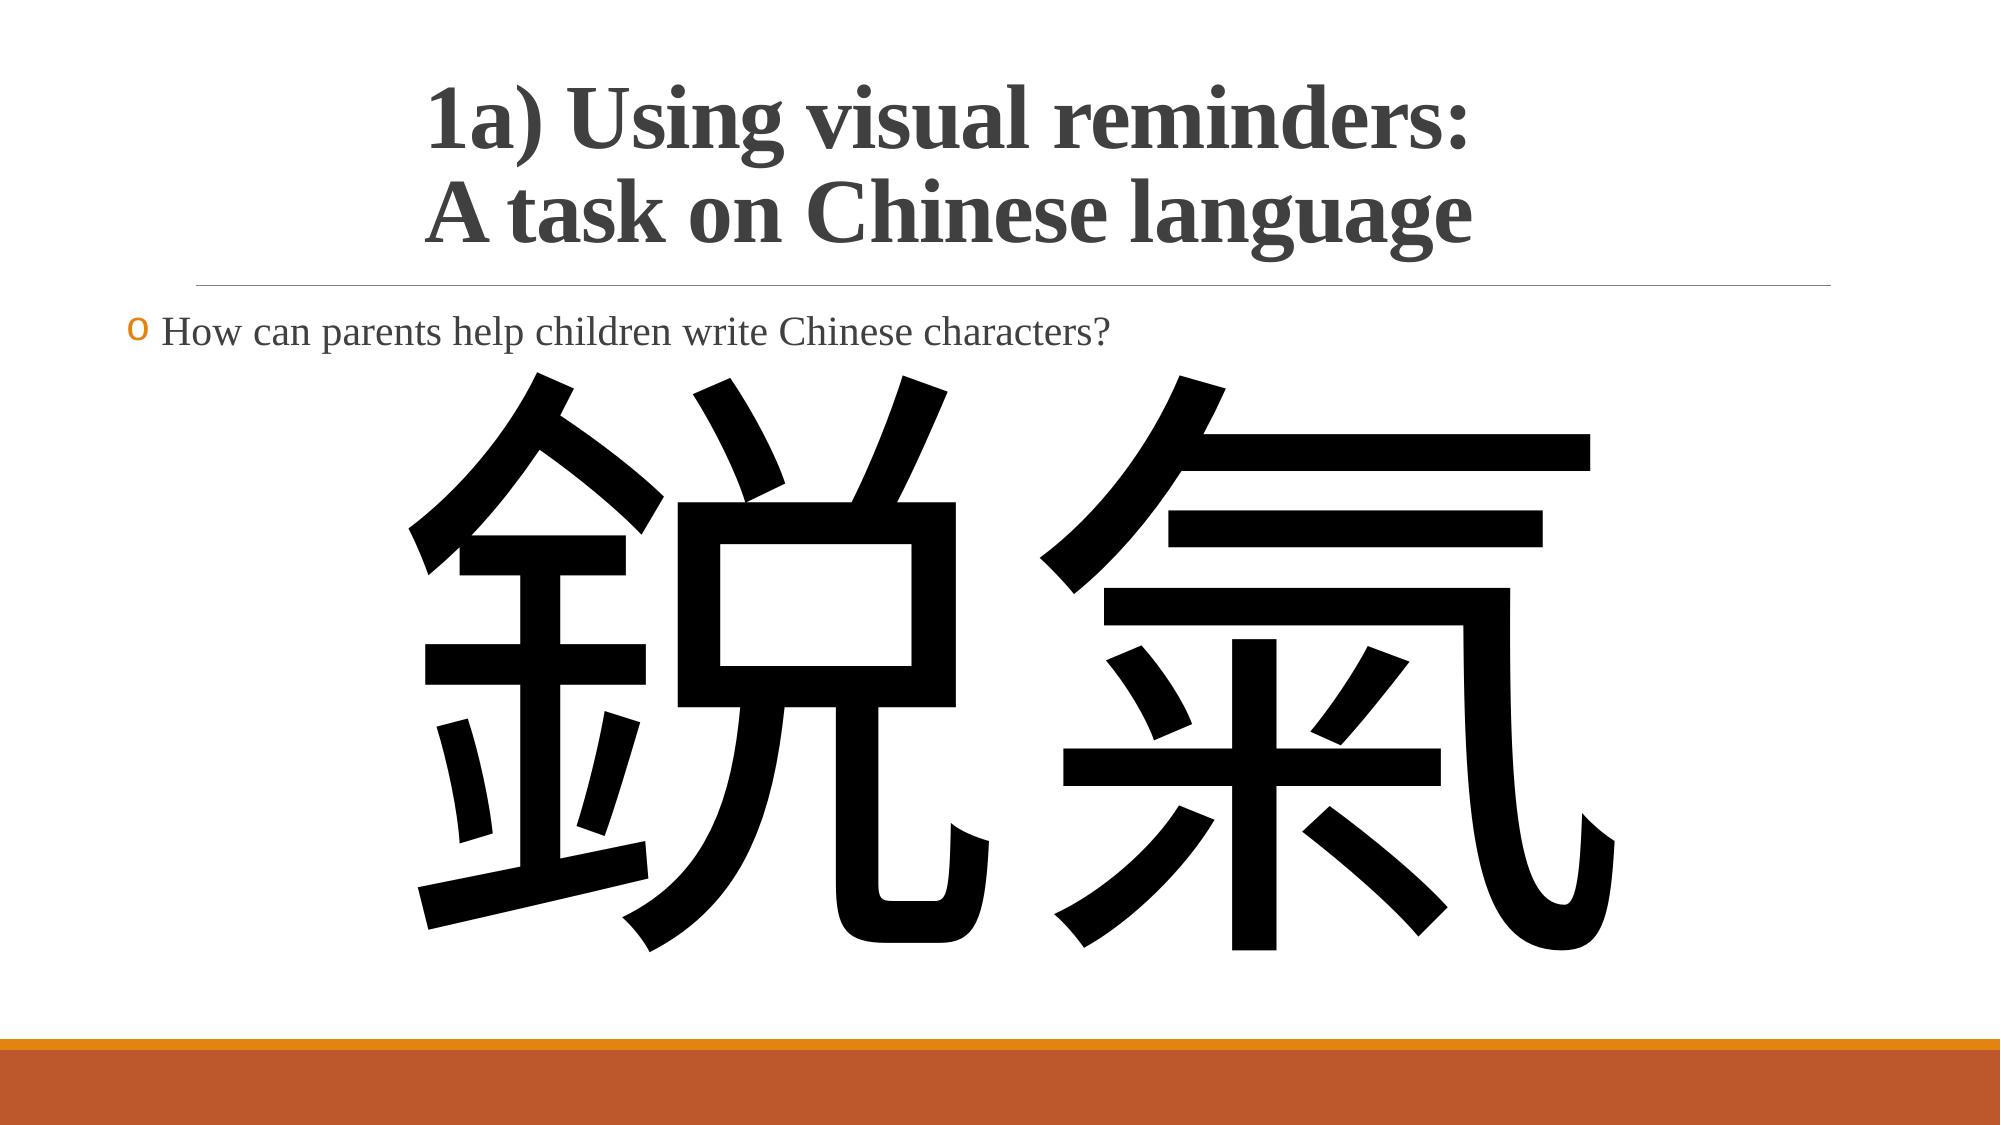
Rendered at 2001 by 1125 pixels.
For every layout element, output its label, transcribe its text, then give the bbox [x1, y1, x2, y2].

text_box 鋭氣 [374, 268, 1655, 1034]
list How can parents help children write Chinese characters? [125, 301, 1218, 368]
text_box 1a) Using visual reminders: A task on Chinese language [409, 49, 1529, 269]
